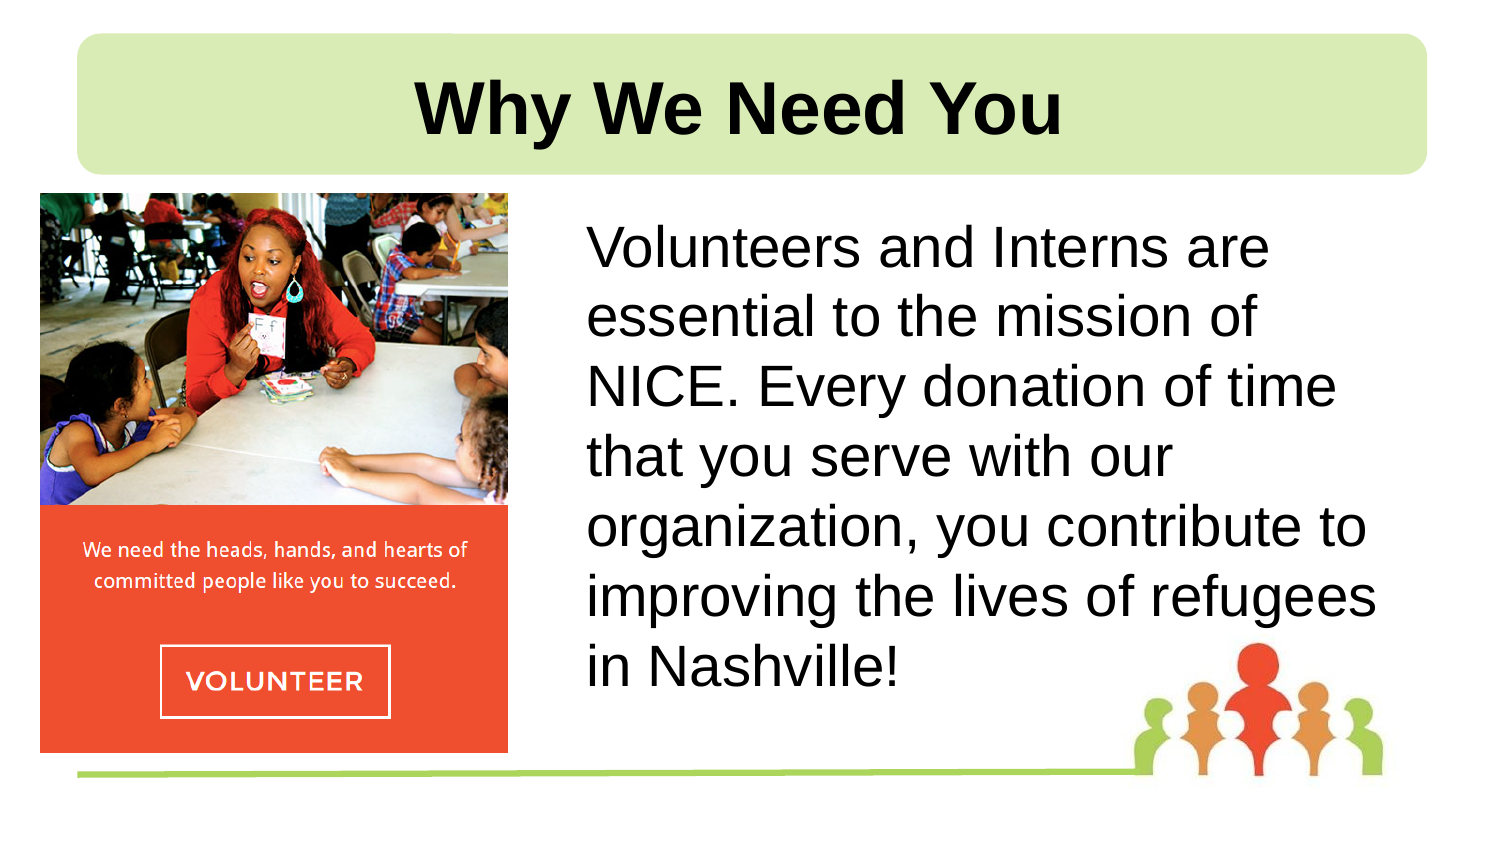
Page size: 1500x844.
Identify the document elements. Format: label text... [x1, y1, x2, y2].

picture [1092, 634, 1426, 789]
picture [38, 193, 509, 753]
title Why We Need You [75, 33, 1425, 175]
text_box Volunteers and Interns are essential to the mission of NICE. Every donation of time that you serve with our organization, you contribute to improving the lives of refugees in Nashville! [571, 193, 1425, 582]
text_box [77, 771, 1140, 775]
